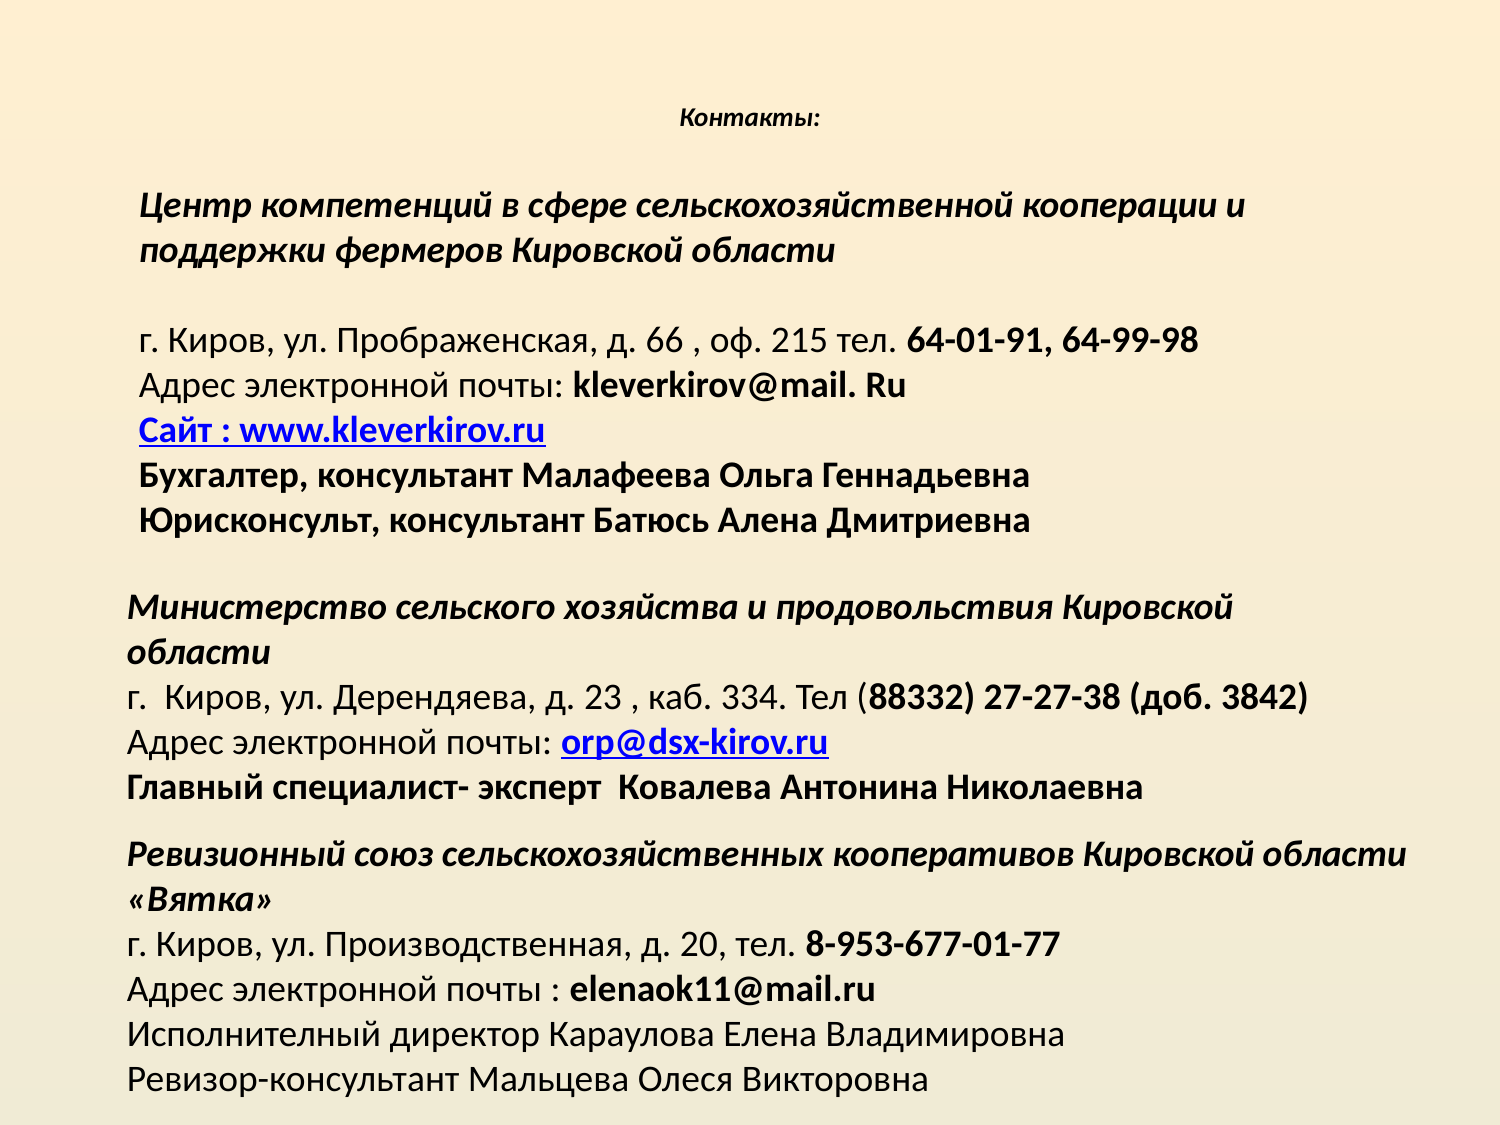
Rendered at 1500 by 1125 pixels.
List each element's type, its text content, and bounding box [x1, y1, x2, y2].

text_box Ревизионный союз сельскохозяйственных кооперативов Кировской области «Вятка» г. Киров, ул. Производственная, д. 20, тел. 8-953-677-01-77 Адрес электронной почты : elenaok11@mail.ru Исполнителный директор Караулова Елена Владимировна Ревизор-консультант Мальцева Олеся Викторовна [112, 821, 1447, 1106]
title Контакты: [75, 45, 1425, 173]
text_box Министерство сельского хозяйства и продовольствия Кировской области г. Киров, ул. Дерендяева, д. 23 , каб. 334. Тел (88332) 27-27-38 (доб. 3842) Адрес электронной почты: orp@dsx-kirov.ru Главный специалист- эксперт Ковалева Антонина Николаевна [112, 574, 1400, 814]
text_box Центр компетенций в сфере сельскохозяйственной кооперации и поддержки фермеров Кировской области г. Киров, ул. Прображенская, д. 66 , оф. 215 тел. 64-01-91, 64-99-98 Адрес электронной почты: kleverkirov@mail. Ru Сайт : www.kleverkirov.ru Бухгалтер, консультант Малафеева Ольга Геннадьевна Юрисконсульт, консультант Батюсь Алена Дмитриевна [123, 172, 1435, 638]
